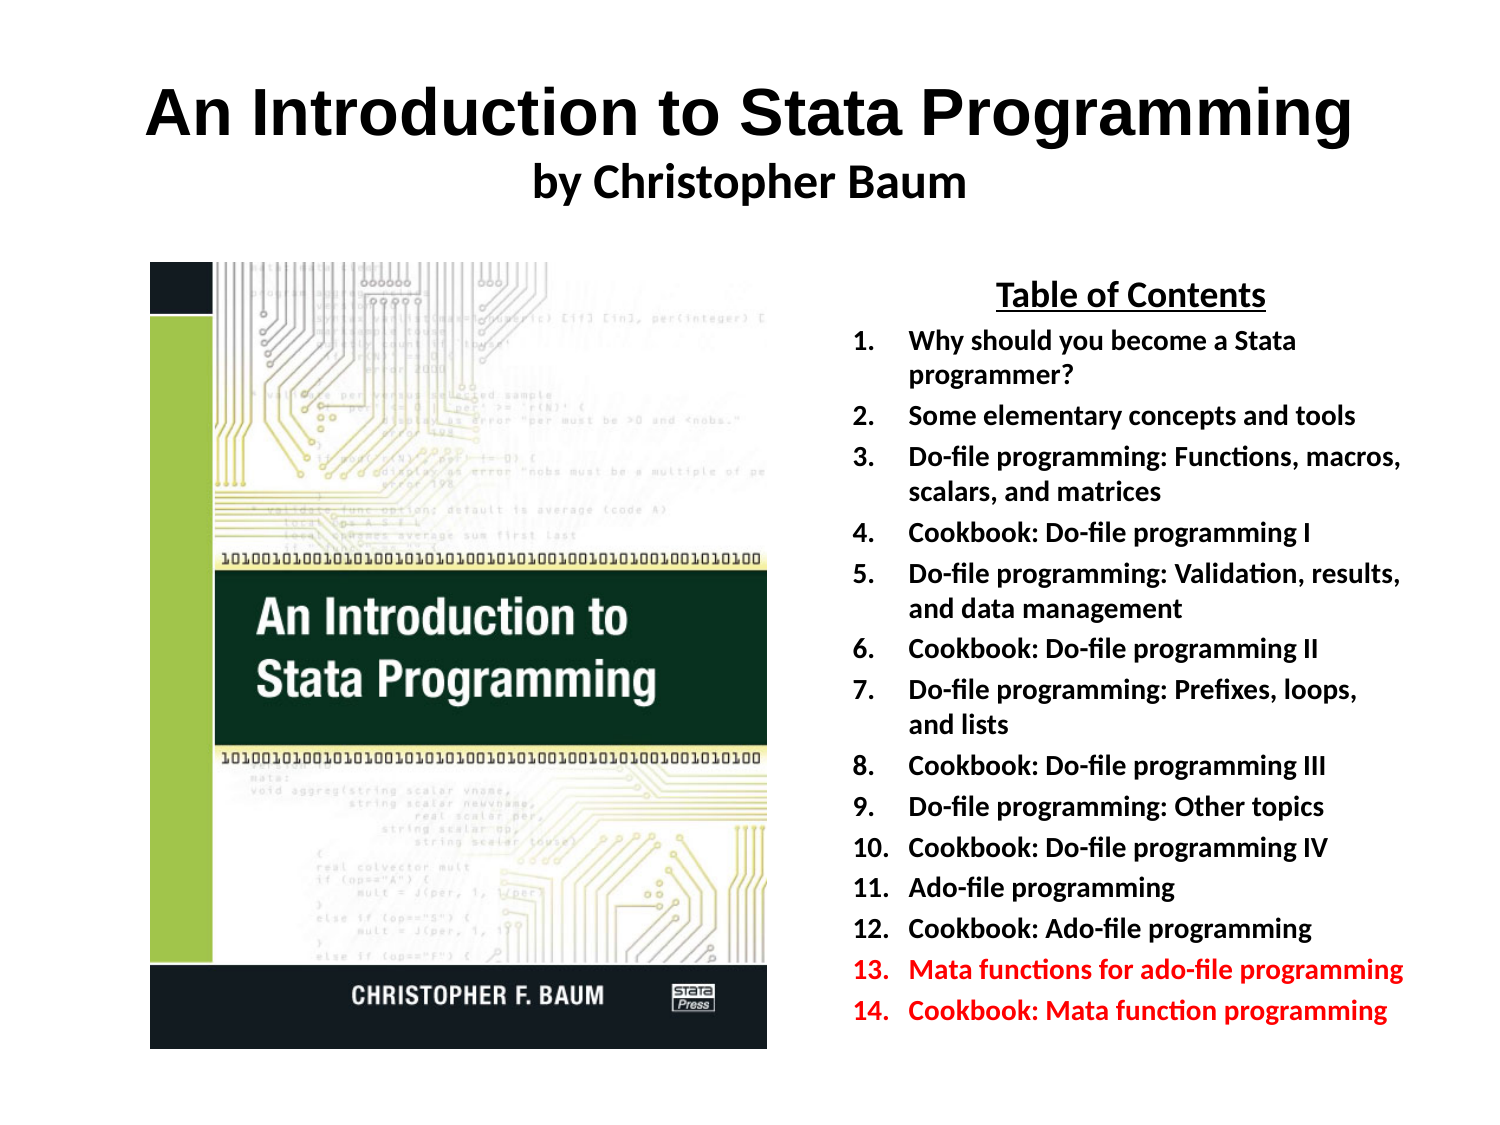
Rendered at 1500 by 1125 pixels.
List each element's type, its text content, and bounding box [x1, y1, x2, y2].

list Table of Contents Why should you become a Stata programmer? Some elementary concepts and tools Do-file programming: Functions, macros, scalars, and matrices Cookbook: Do-file programming I Do-file programming: Validation, results, and data management Cookbook: Do-file programming II Do-file programming: Prefixes, loops, and lists Cookbook: Do-file programming III Do-file programming: Other topics Cookbook: Do-file programming IV Ado-file programming Cookbook: Ado-file programming Mata functions for ado-file programming Cookbook: Mata function programming [837, 262, 1425, 1005]
title An Introduction to Stata Programming by Christopher Baum [75, 45, 1425, 233]
picture [149, 262, 767, 1049]
